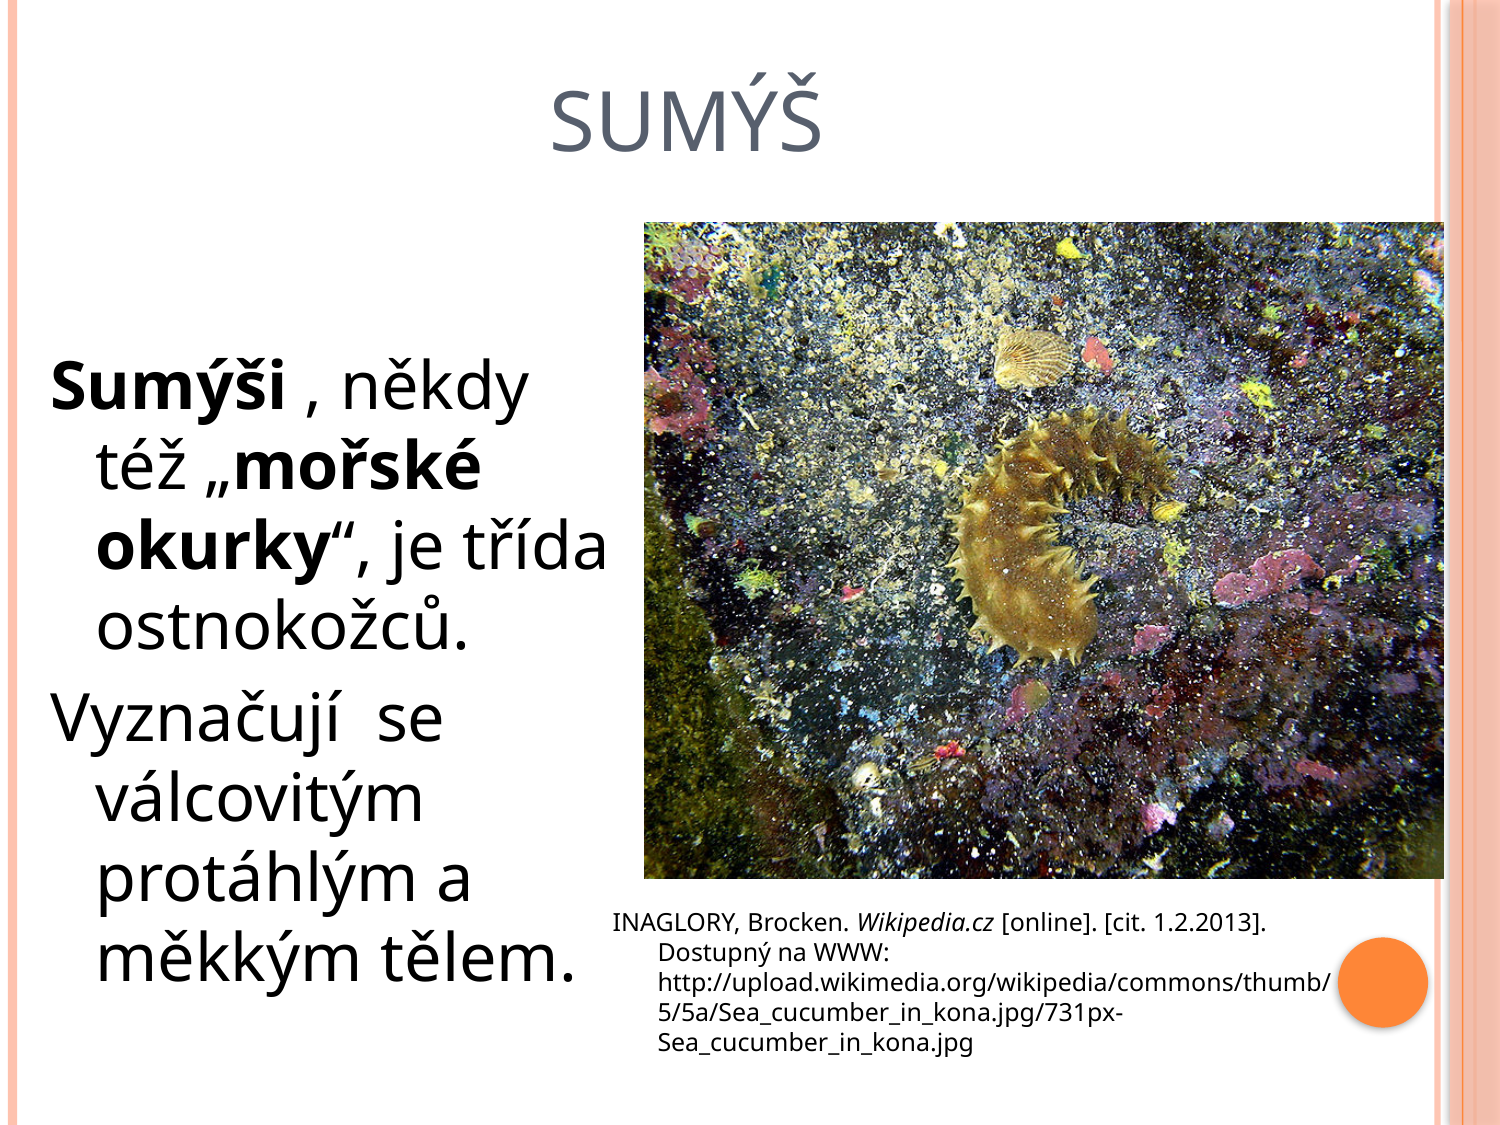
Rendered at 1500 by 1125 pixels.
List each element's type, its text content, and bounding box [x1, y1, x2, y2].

list Sumýši , někdy též „mořské okurky“, je třída ostnokožců. Vyznačují se válcovitým protáhlým a měkkým tělem. [34, 262, 597, 1013]
list INAGLORY, Brocken. Wikipedia.cz [online]. [cit. 1.2.2013]. Dostupný na WWW: http://upload.wikimedia.org/wikipedia/commons/thumb/5/5a/Sea_cucumber_in_kona.jpg/731px-Sea_cucumber_in_kona.jpg [597, 262, 1360, 1013]
title sumýš [75, 45, 1300, 176]
picture [643, 222, 1445, 880]
